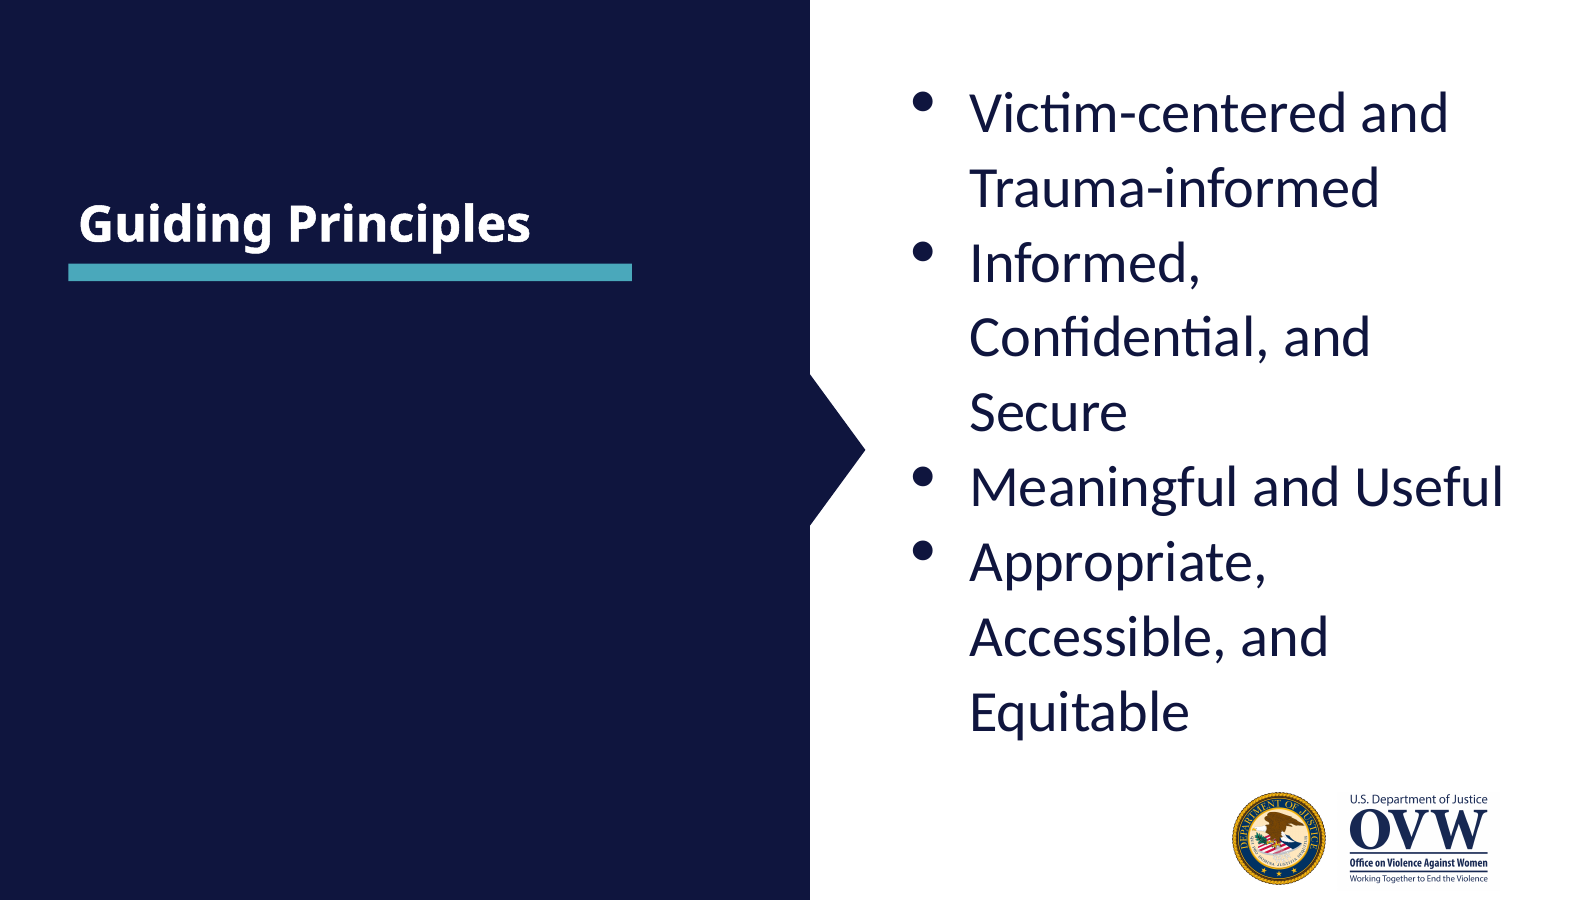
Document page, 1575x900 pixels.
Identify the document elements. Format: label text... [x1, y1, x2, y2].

picture [1337, 792, 1500, 891]
list Victim-centered and Trauma-informed Informed, Confidential, and Secure Meaningful and Useful Appropriate, Accessible, and Equitable [898, 61, 1528, 783]
title Guiding Principles [63, 77, 704, 260]
picture [1232, 792, 1326, 885]
